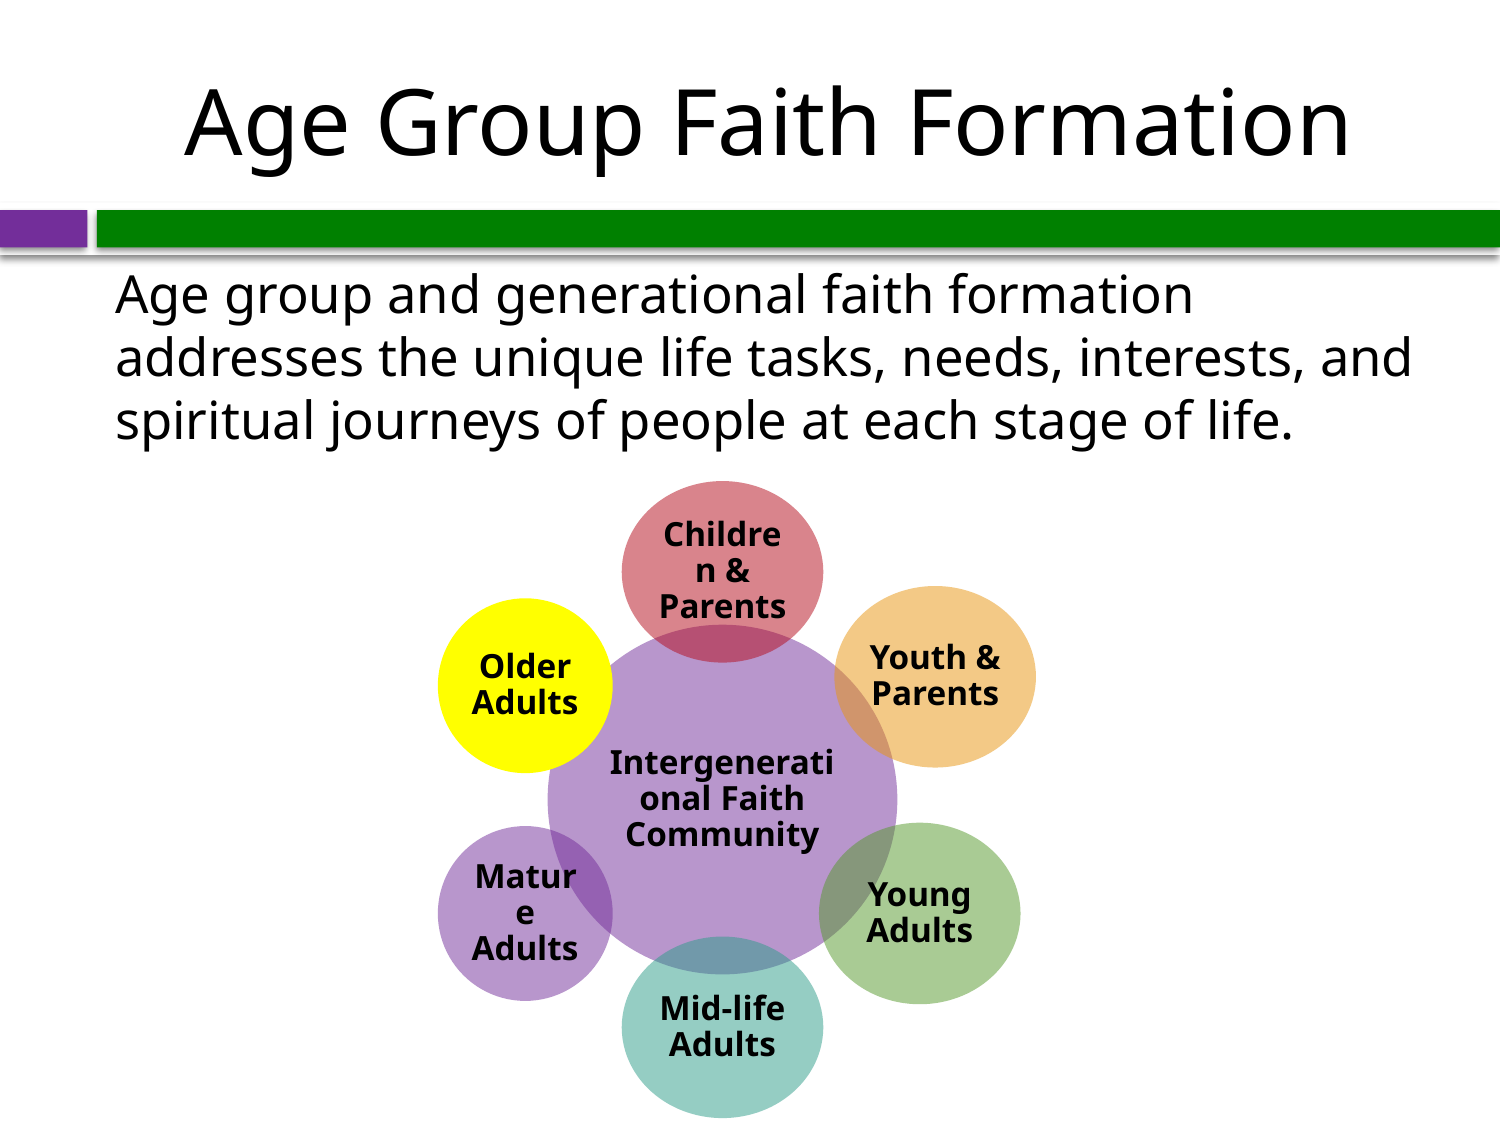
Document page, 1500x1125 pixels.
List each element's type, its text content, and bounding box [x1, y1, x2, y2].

title Age Group Faith Formation [100, 37, 1438, 200]
list Age group and generational faith formation addresses the unique life tasks, needs, interests, and spiritual journeys of people at each stage of life. [100, 253, 1438, 519]
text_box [183, 483, 1276, 1116]
